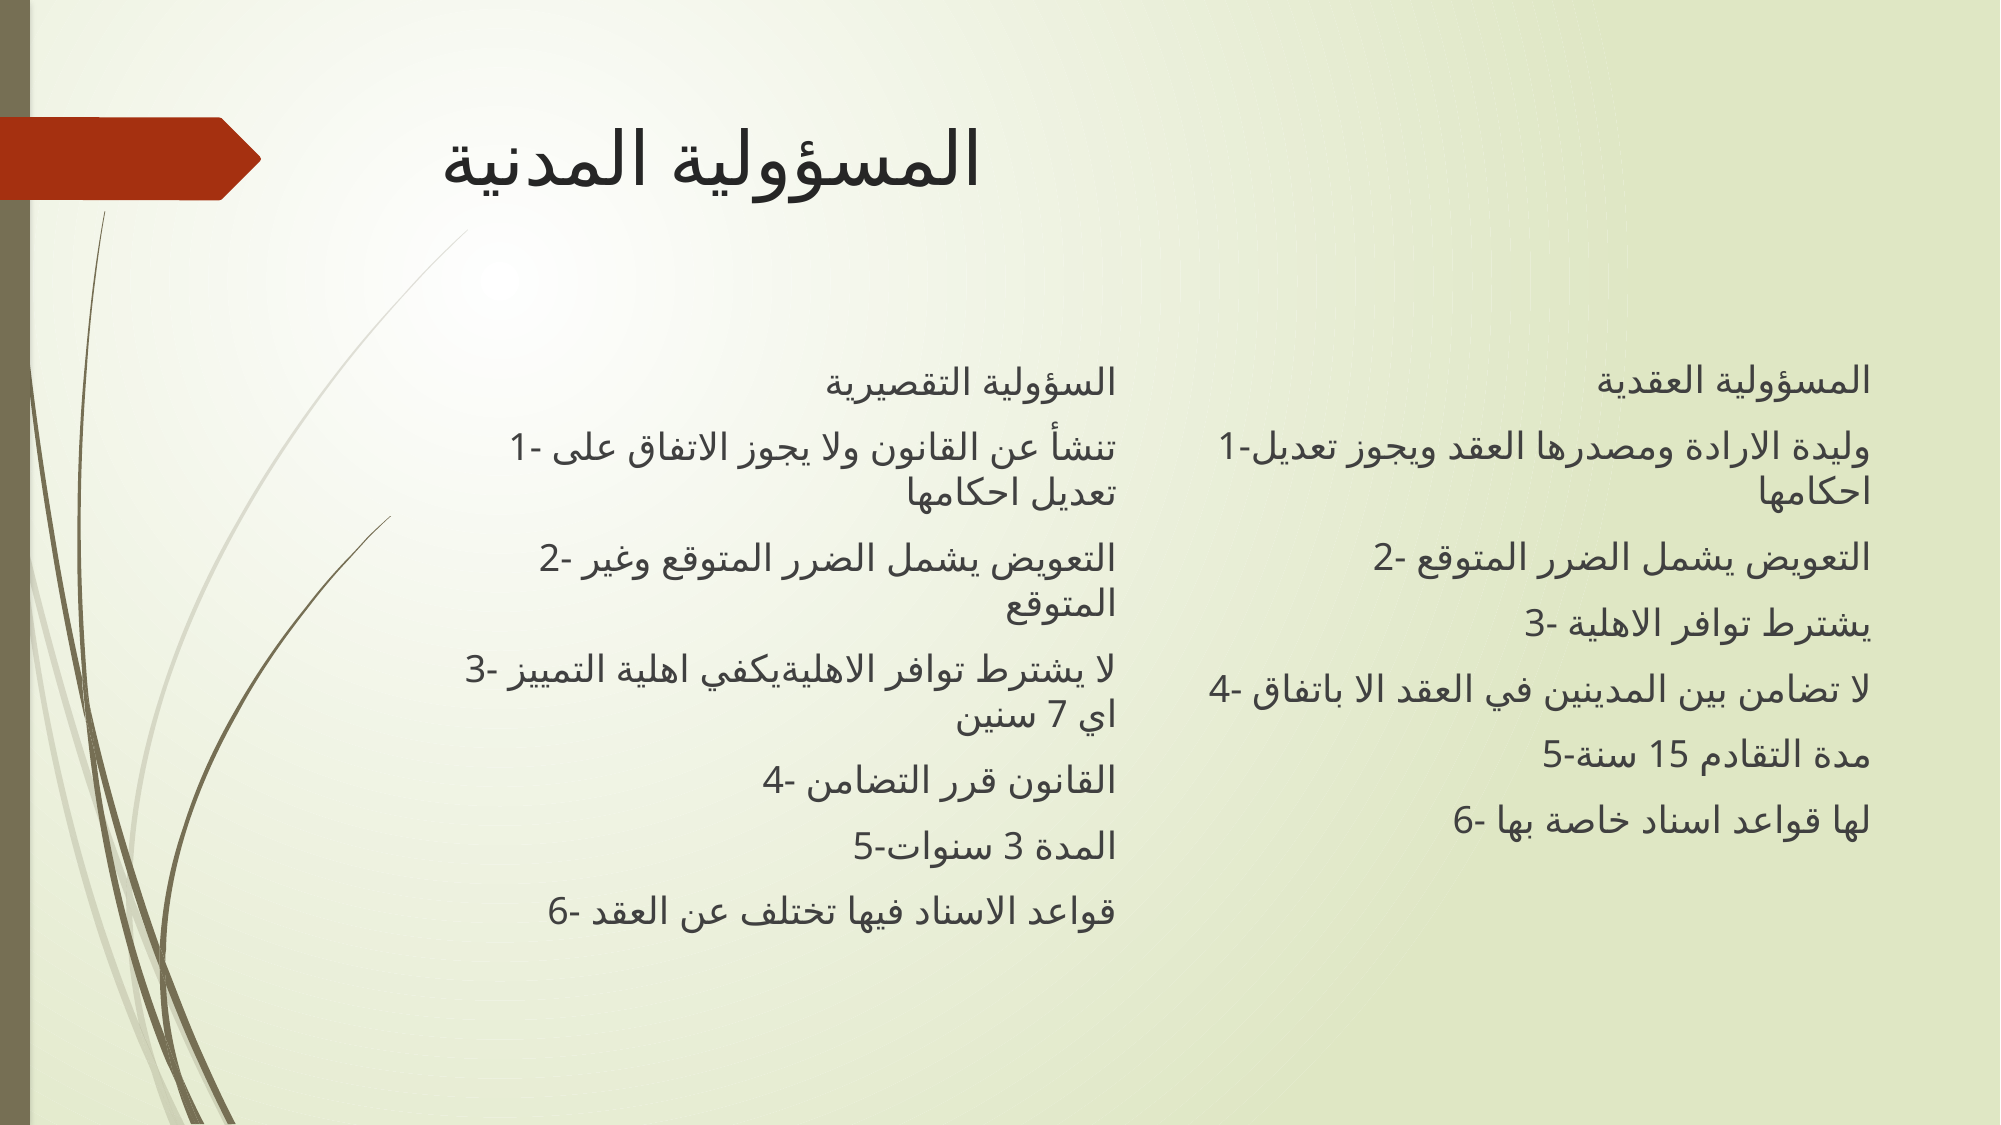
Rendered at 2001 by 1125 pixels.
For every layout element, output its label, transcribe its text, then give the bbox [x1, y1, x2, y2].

title المسؤولية المدنية [425, 102, 1888, 313]
list المسؤولية العقدية 1-وليدة الارادة ومصدرها العقد ويجوز تعديل احكامها 2- التعويض يشمل الضرر المتوقع 3- يشترط توافر الاهلية 4- لا تضامن بين المدينين في العقد الا باتفاق 5-مدة التقادم 15 سنة 6- لها قواعد اسناد خاصة بها [1179, 348, 1888, 969]
list السؤولية التقصيرية 1- تنشأ عن القانون ولا يجوز الاتفاق على تعديل احكامها 2- التعويض يشمل الضرر المتوقع وغير المتوقع 3- لا يشترط توافر الاهليةيكفي اهلية التمييز اي 7 سنين 4- القانون قرر التضامن 5-المدة 3 سنوات 6- قواعد الاسناد فيها تختلف عن العقد [424, 350, 1133, 970]
